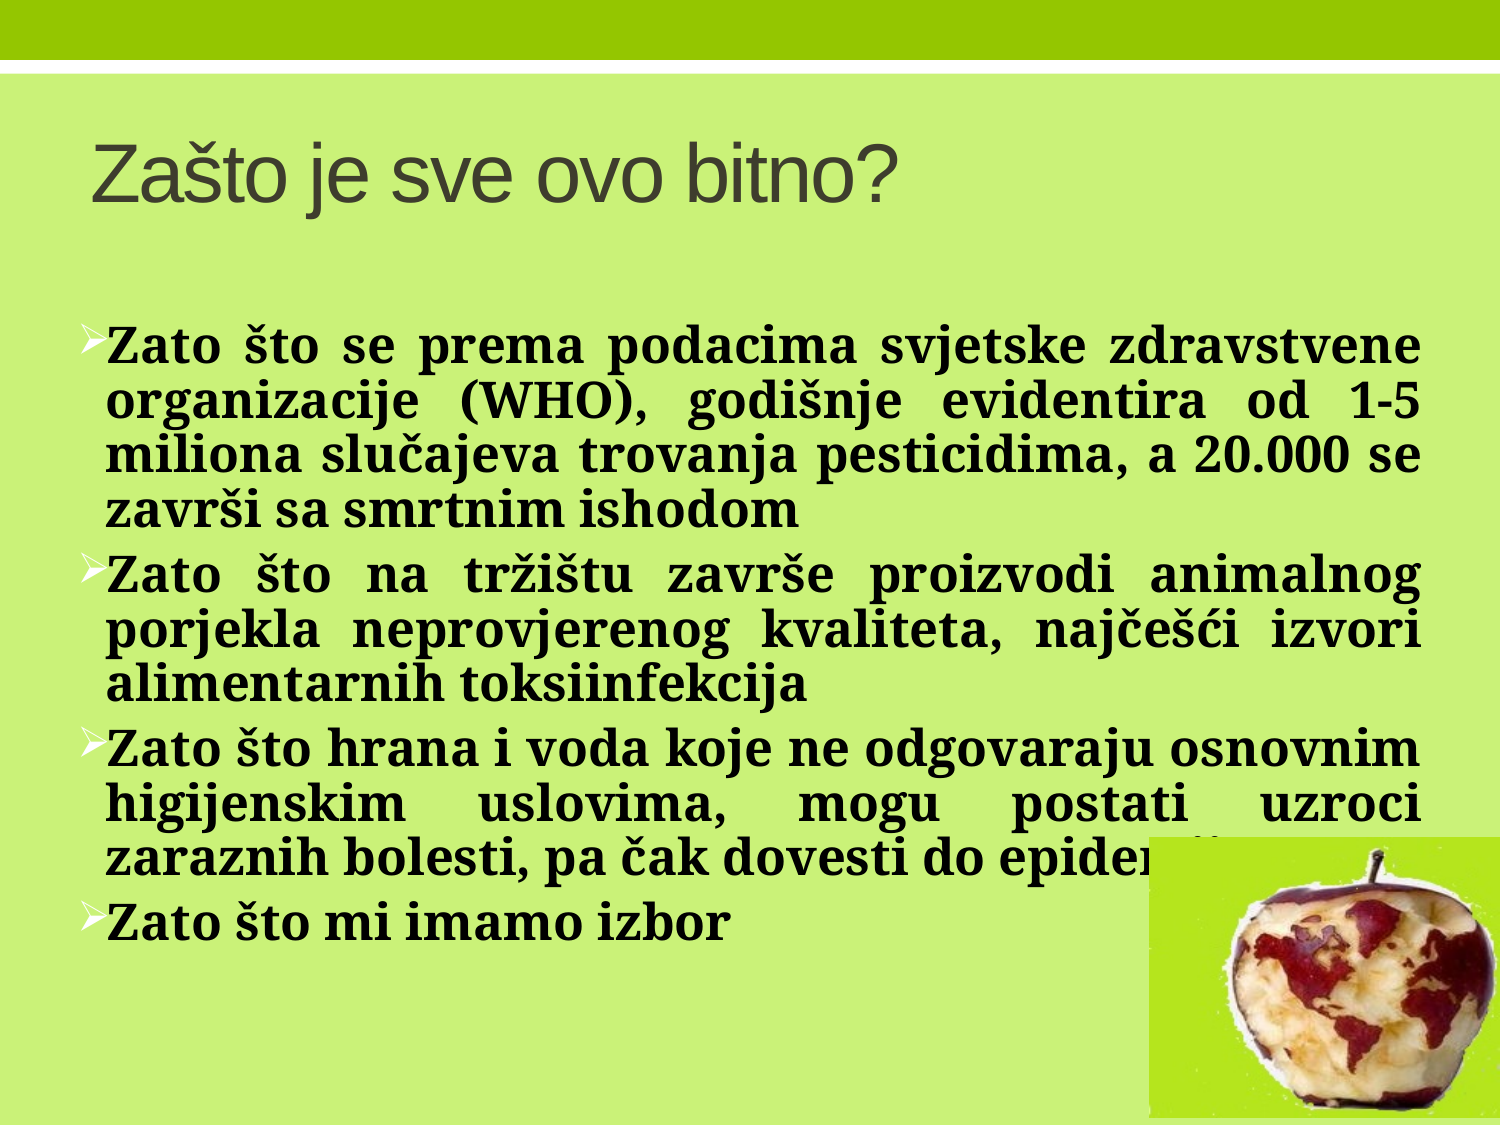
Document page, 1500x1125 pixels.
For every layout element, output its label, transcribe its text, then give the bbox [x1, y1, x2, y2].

title Zašto je sve ovo bitno? [75, 87, 1425, 250]
picture [1149, 837, 1500, 1118]
list Zato što se prema podacima svjetske zdravstvene organizacije (WHO), godišnje evidentira od 1-5 miliona slučajeva trovanja pesticidima, a 20.000 se završi sa smrtnim ishodom Zato što na tržištu završe proizvodi animalnog porjekla neprovjerenog kvaliteta, najčešći izvori alimentarnih toksiinfekcija Zato što hrana i voda koje ne odgovaraju osnovnim higijenskim uslovima, mogu postati uzroci zaraznih bolesti, pa čak dovesti do epidemija Zato što mi imamo izbor [62, 312, 1438, 975]
